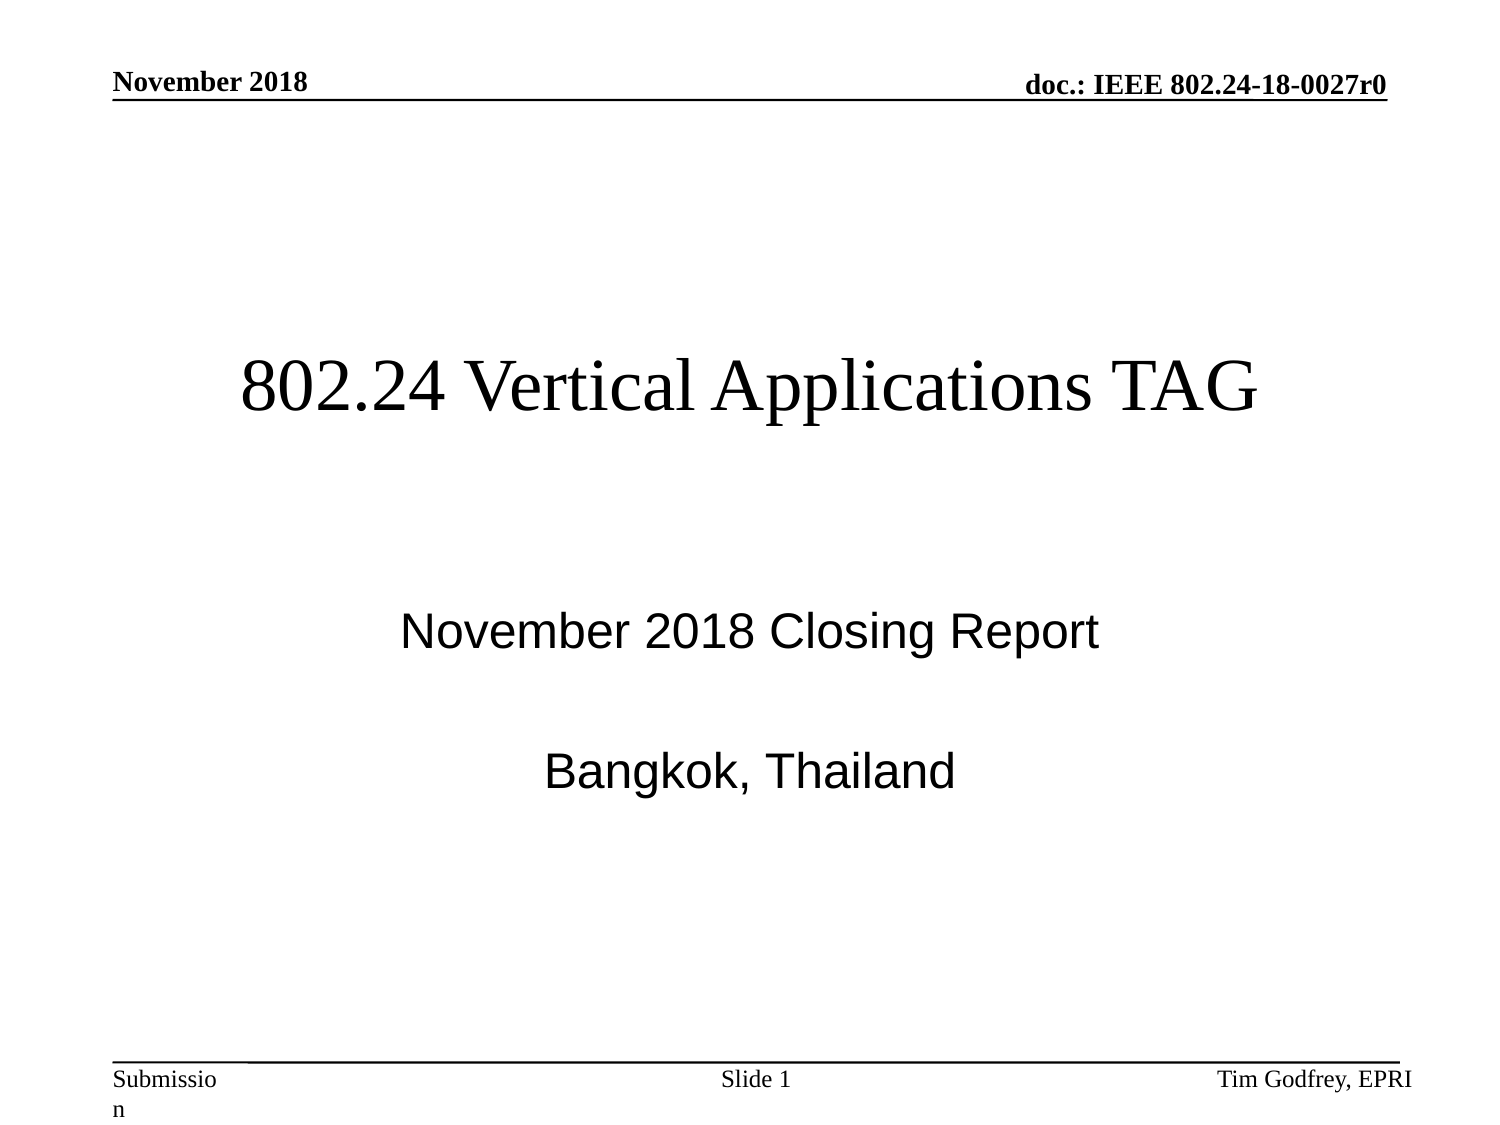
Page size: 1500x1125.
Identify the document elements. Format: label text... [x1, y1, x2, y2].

title 802.24 Vertical Applications TAG [187, 184, 1313, 576]
subtitle November 2018 Closing Report Bangkok, Thailand [187, 590, 1313, 863]
footer Tim Godfrey, EPRI [900, 1062, 1413, 1093]
slide_number Slide 1 [712, 1062, 800, 1093]
